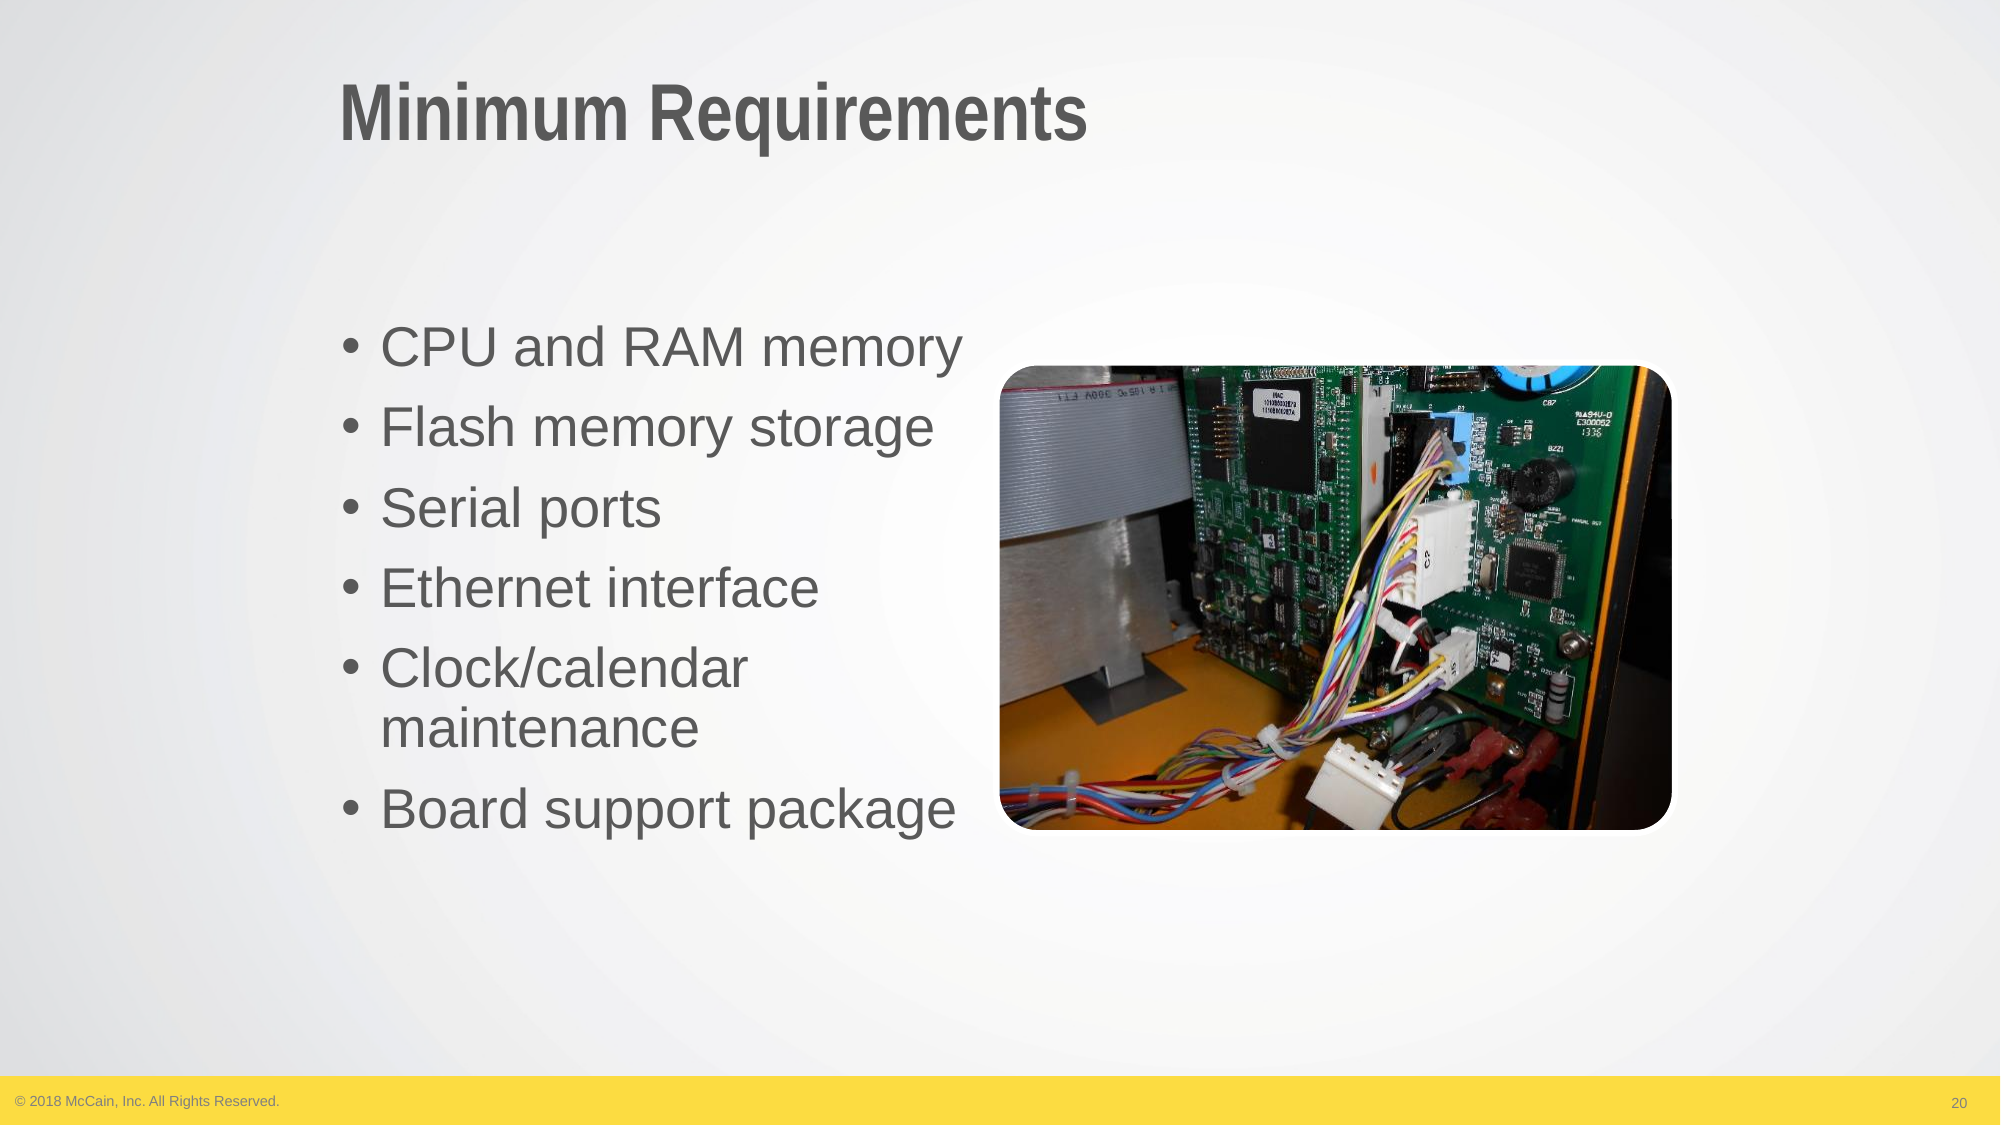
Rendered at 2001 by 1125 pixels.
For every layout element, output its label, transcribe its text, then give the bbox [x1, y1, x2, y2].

picture [0, 0, 2000, 1076]
list CPU and RAM memory Flash memory storage Serial ports Ethernet interface Clock/calendar maintenance Board support package [326, 310, 990, 882]
title Minimum Requirements [324, 62, 1675, 166]
